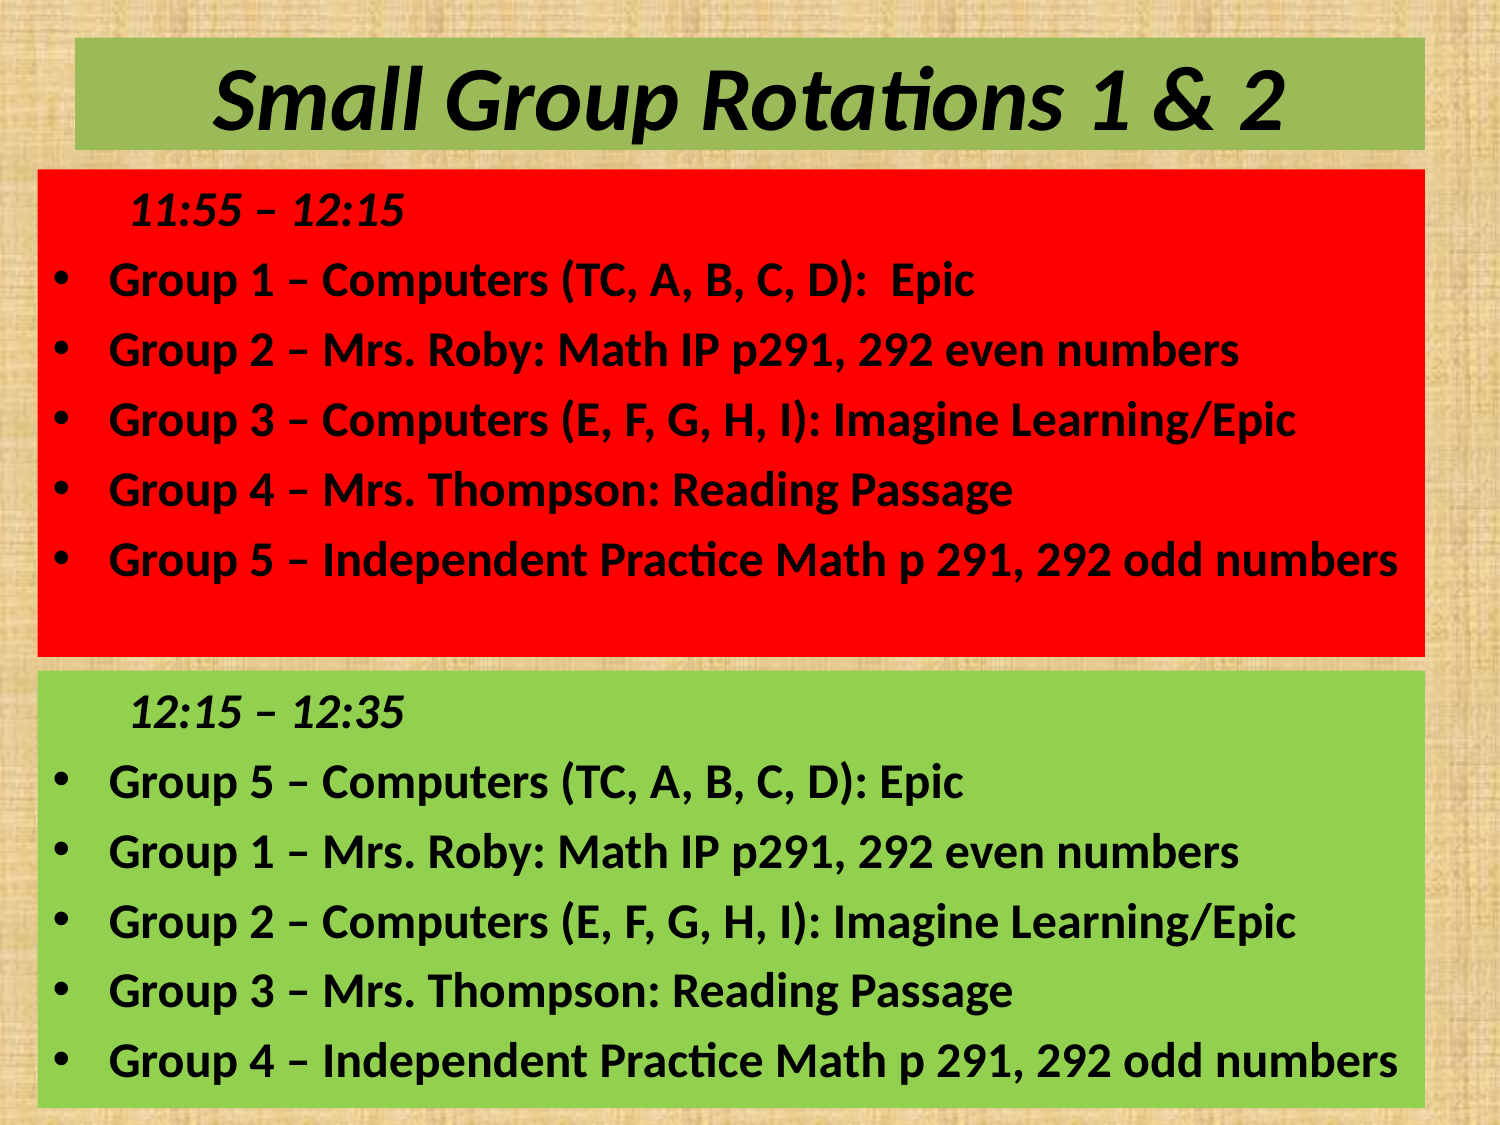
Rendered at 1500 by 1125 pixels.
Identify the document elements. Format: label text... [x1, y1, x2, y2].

picture [0, 0, 1500, 1125]
title Small Group Rotations 1 & 2 [75, 37, 1425, 150]
list 12:15 – 12:35 Group 5 – Computers (TC, A, B, C, D): Epic Group 1 – Mrs. Roby: Math IP p291, 292 even numbers Group 2 – Computers (E, F, G, H, I): Imagine Learning/Epic Group 3 – Mrs. Thompson: Reading Passage Group 4 – Independent Practice Math p 291, 292 odd numbers [37, 670, 1425, 1108]
text_box 11:55 – 12:15 Group 1 – Computers (TC, A, B, C, D): Epic Group 2 – Mrs. Roby: Math IP p291, 292 even numbers Group 3 – Computers (E, F, G, H, I): Imagine Learning/Epic Group 4 – Mrs. Thompson: Reading Passage Group 5 – Independent Practice Math p 291, 292 odd numbers [37, 169, 1425, 657]
